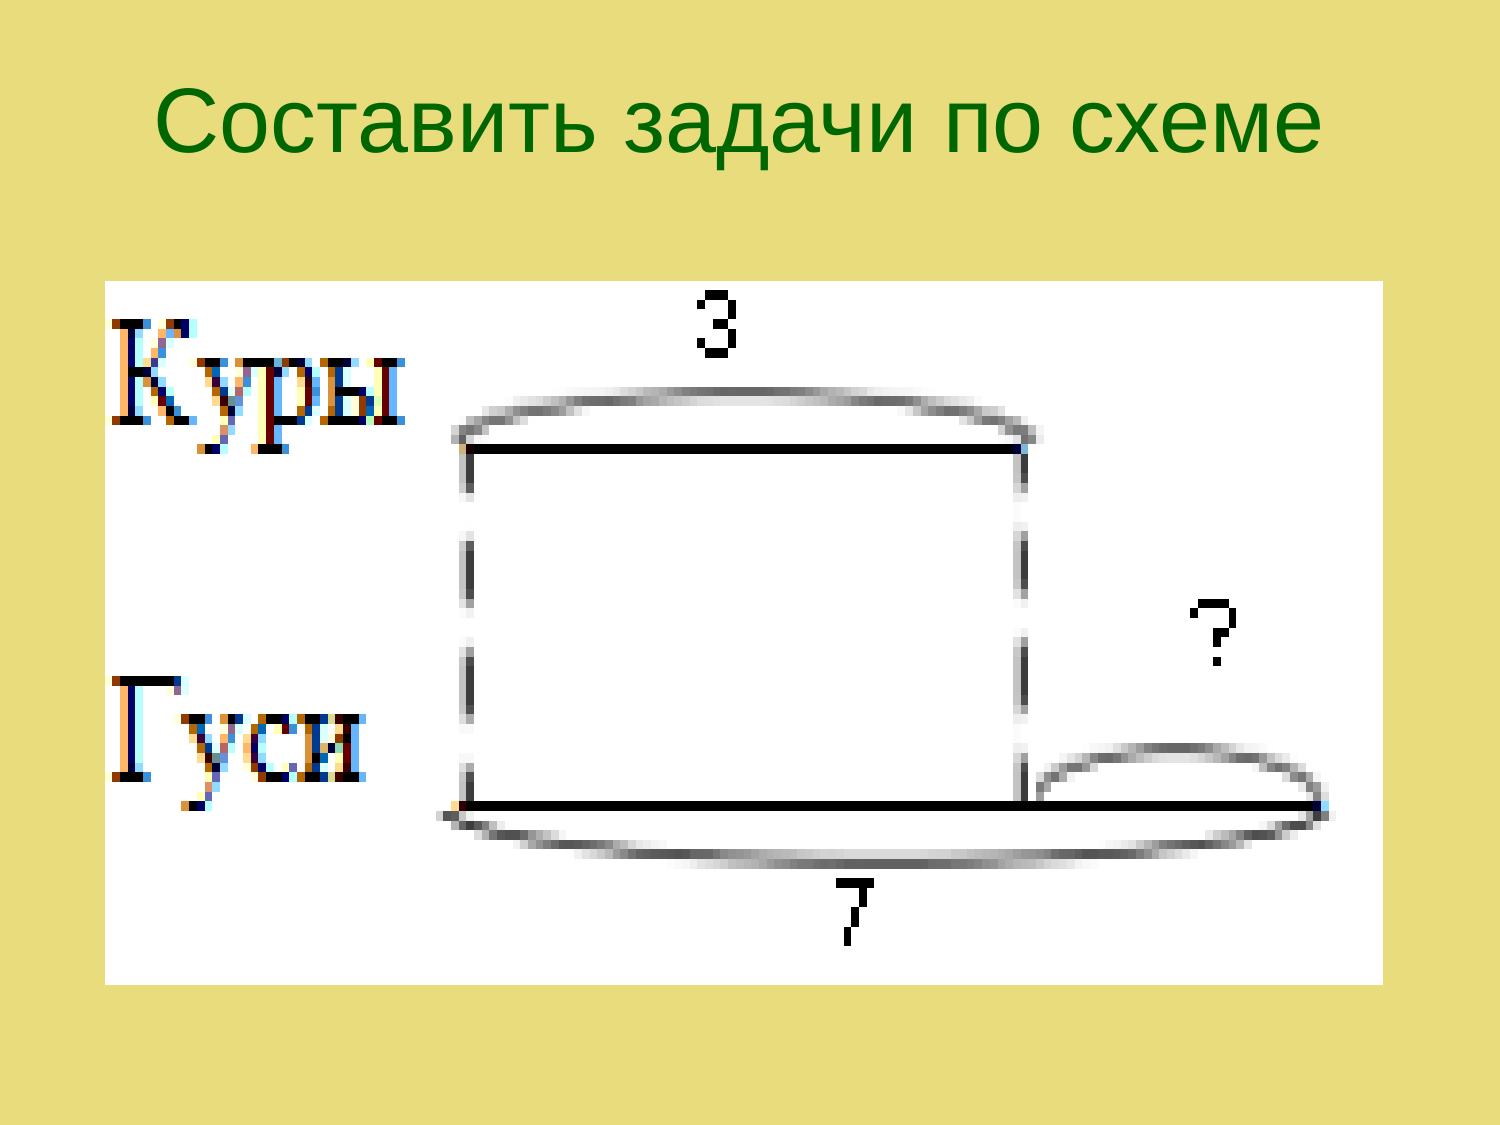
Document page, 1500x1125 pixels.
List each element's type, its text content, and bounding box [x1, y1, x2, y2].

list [105, 280, 1383, 985]
title Составить задачи по схеме [64, 0, 1416, 233]
